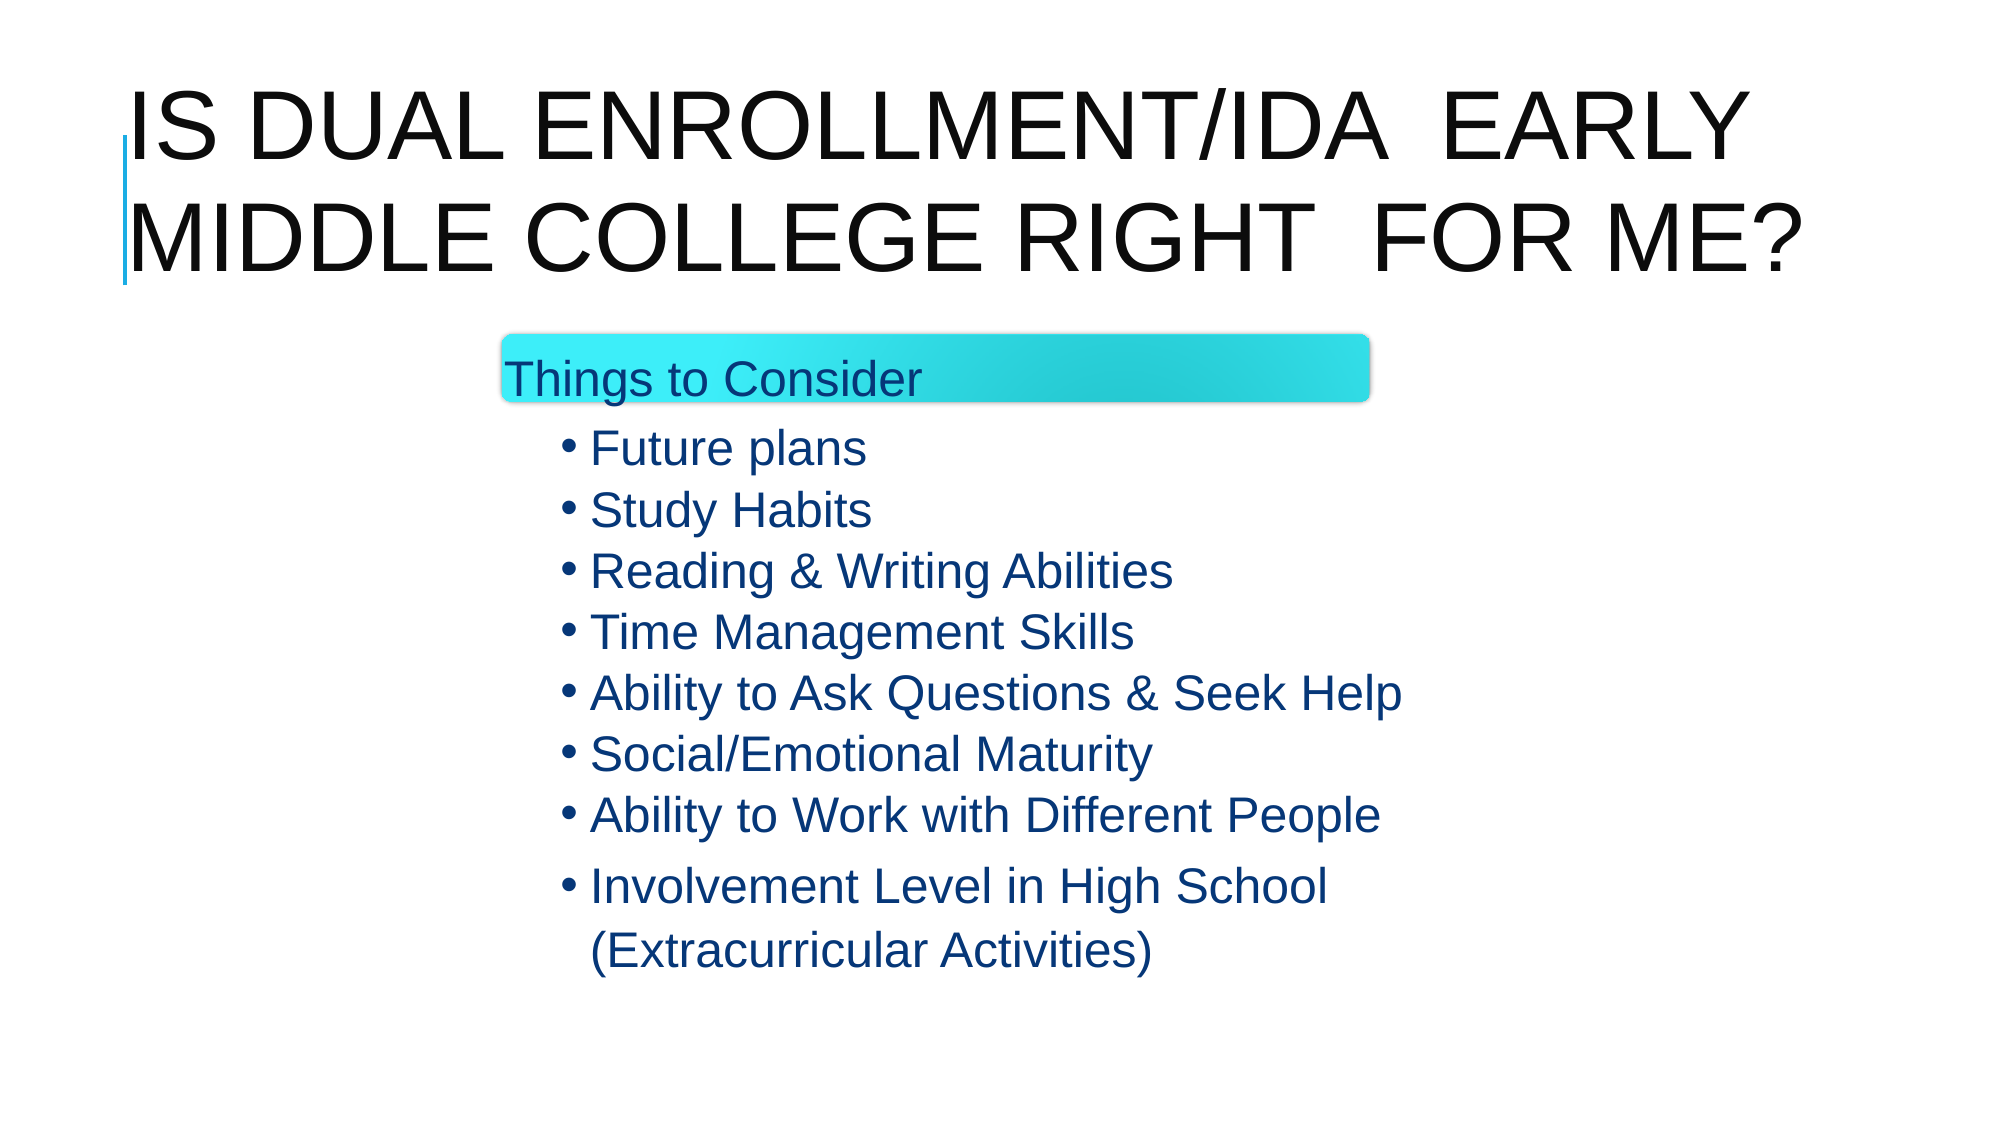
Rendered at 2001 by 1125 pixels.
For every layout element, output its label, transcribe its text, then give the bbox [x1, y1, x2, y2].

text_box Things to Consider Future plans Study Habits Reading & Writing Abilities Time Management Skills Ability to Ask Questions & Seek Help Social/Emotional Maturity Ability to Work with Different People Involvement Level in High School (Extracurricular Activities) [501, 334, 1532, 978]
title IS DUAL ENROLLMENT/IDA EARLY MIDDLE COLLEGE RIGHT FOR ME? [124, 42, 1825, 295]
text_box [493, 326, 1378, 410]
